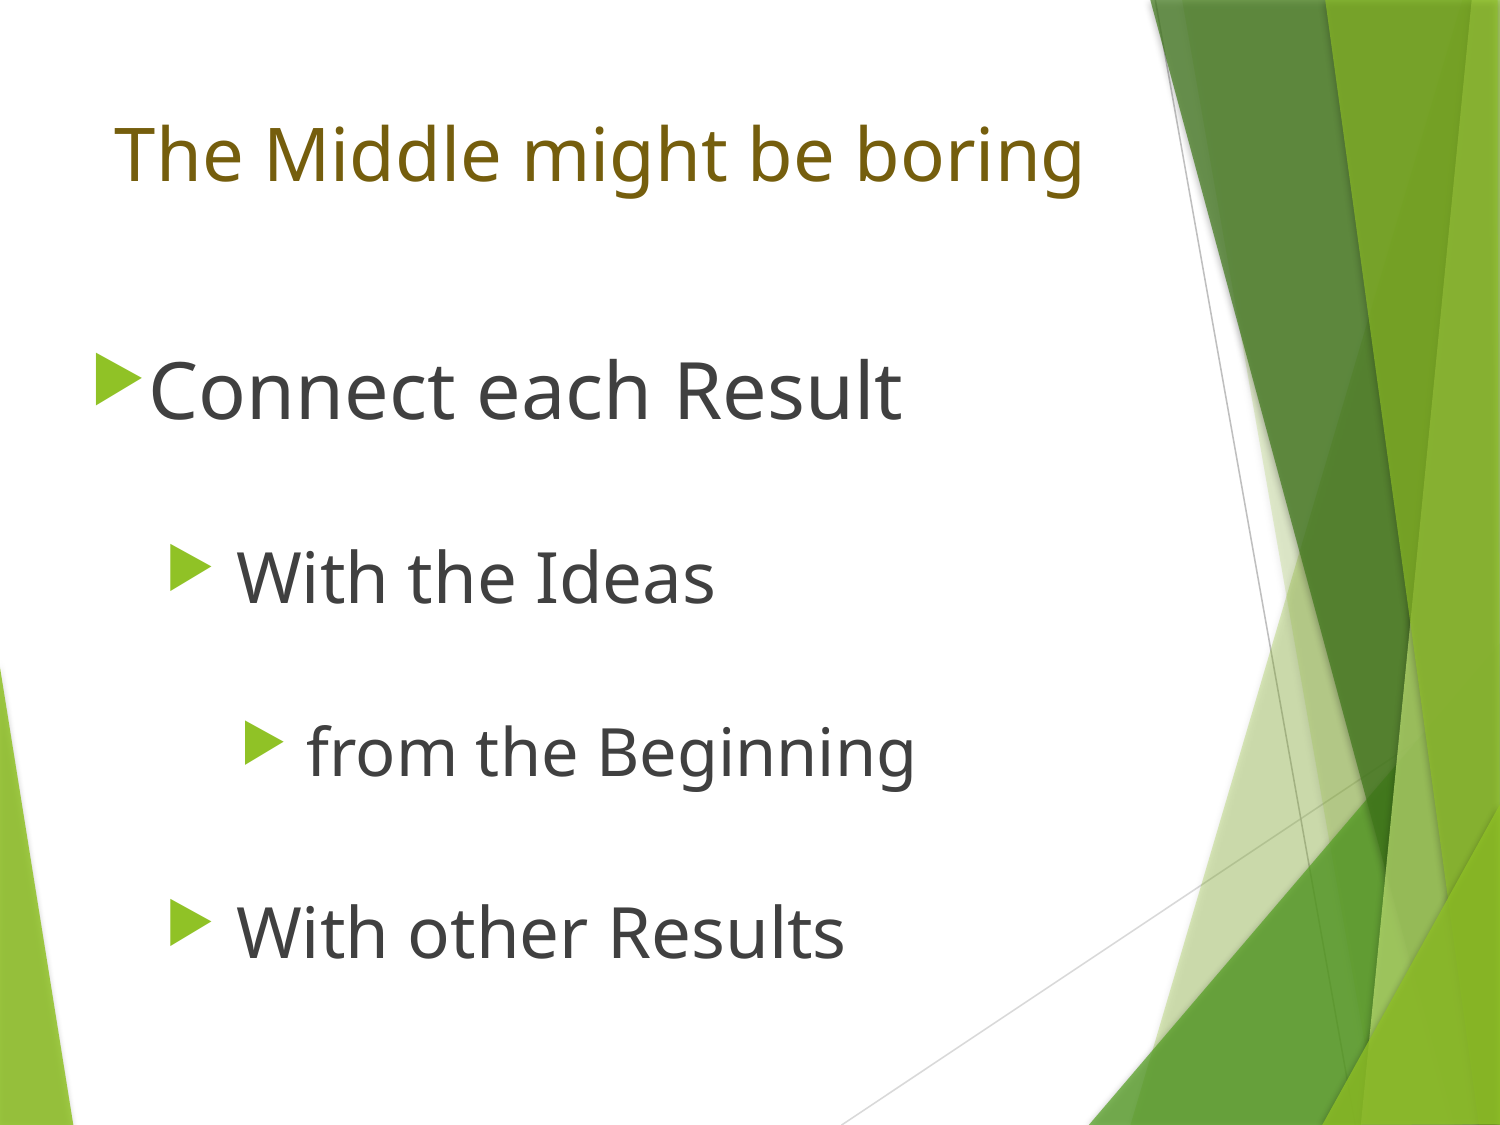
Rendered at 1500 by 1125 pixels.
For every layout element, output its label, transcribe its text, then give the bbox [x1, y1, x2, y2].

list Connect each Result With the Ideas from the Beginning With other Results [75, 237, 1425, 1100]
title The Middle might be boring [99, 99, 1188, 237]
